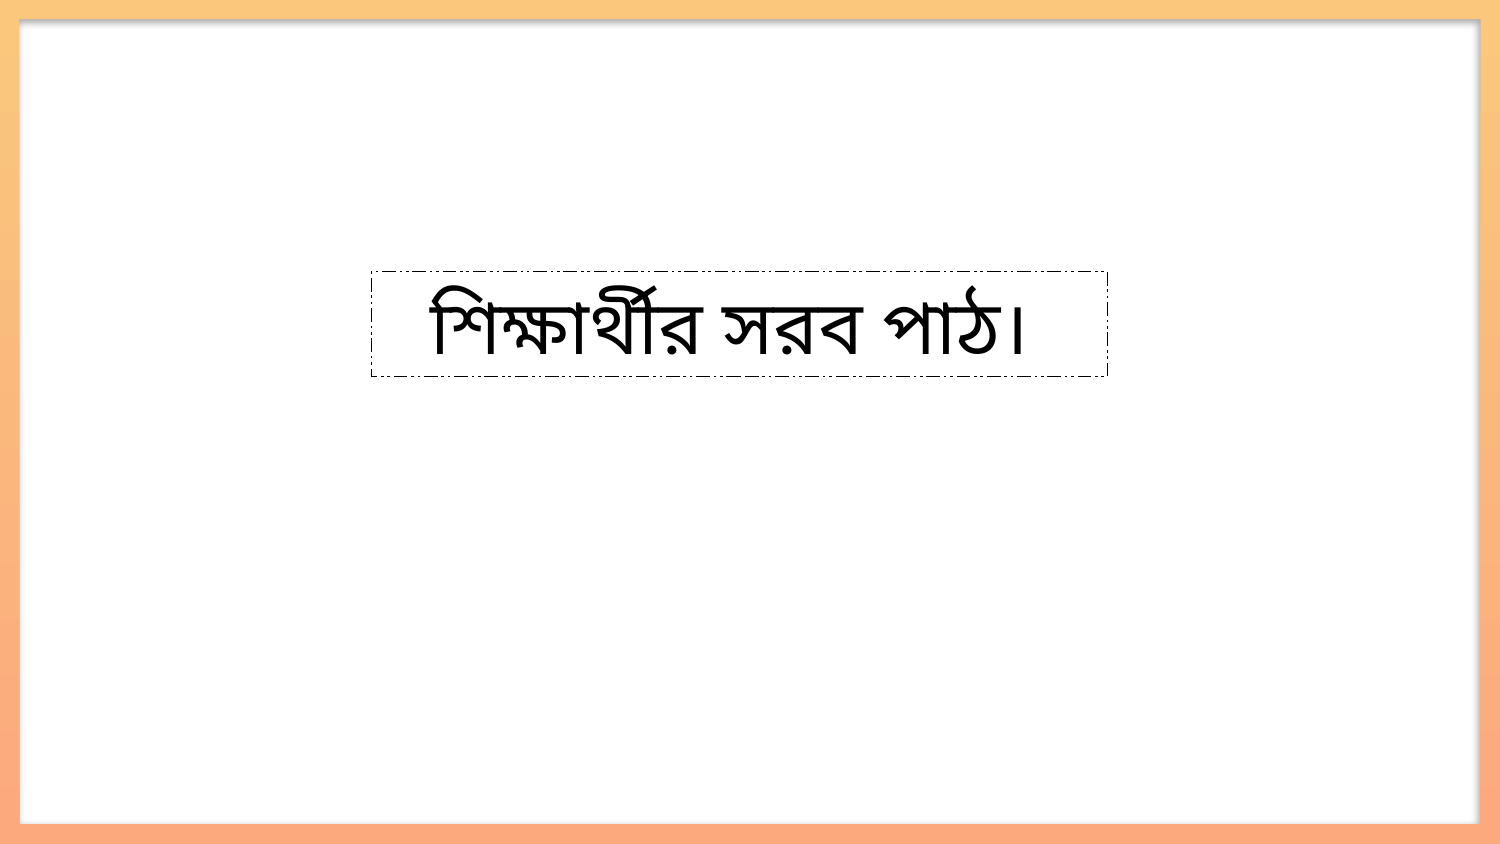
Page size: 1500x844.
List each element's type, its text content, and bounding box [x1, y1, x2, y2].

text_box শিক্ষার্থীর সরব পাঠ। [371, 271, 1108, 377]
text_box [0, 0, 1500, 844]
